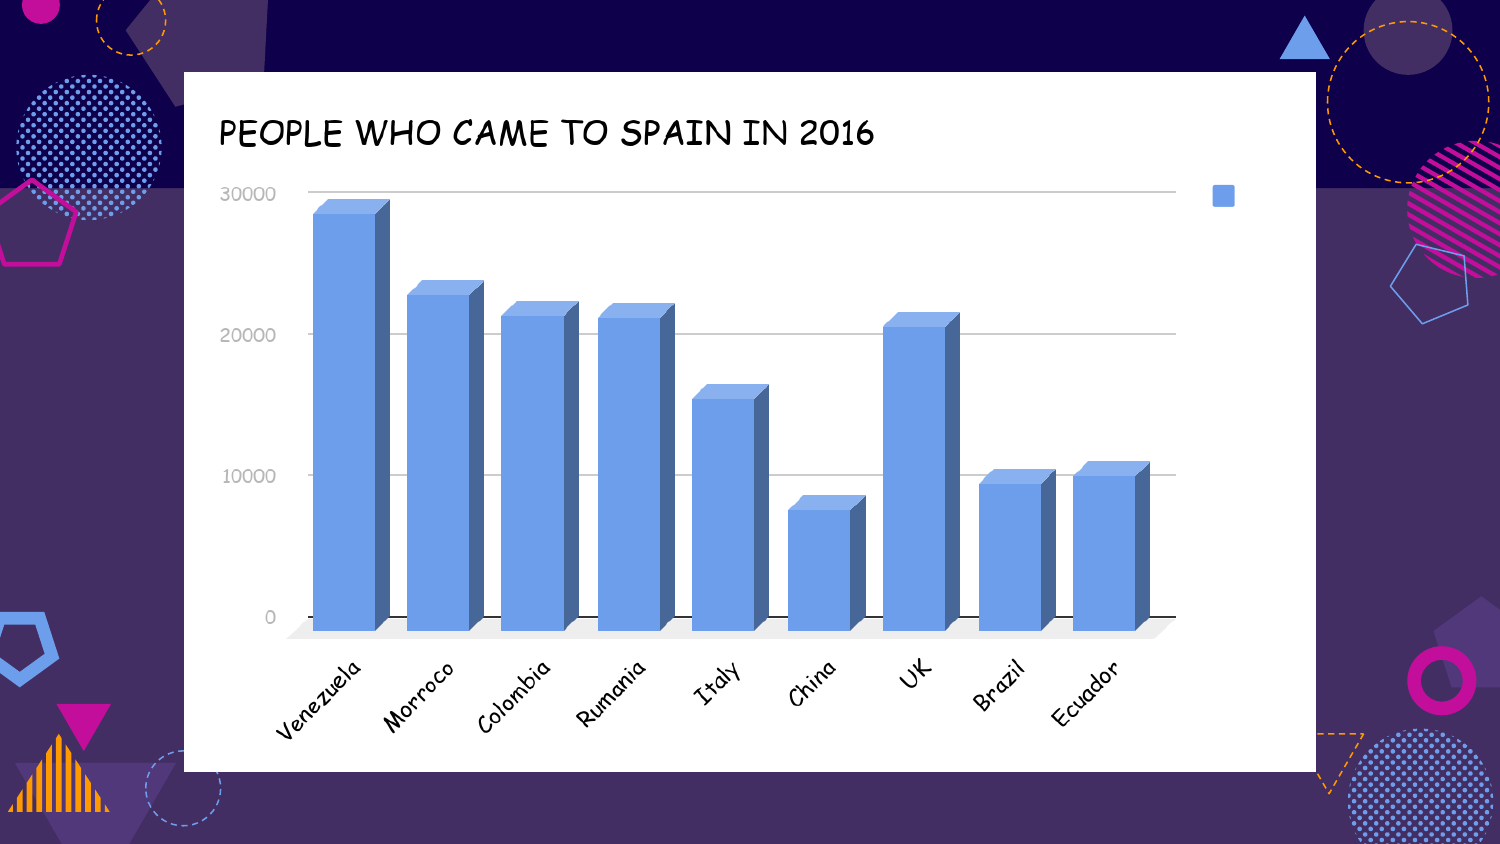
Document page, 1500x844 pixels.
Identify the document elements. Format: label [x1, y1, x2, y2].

picture [184, 72, 1316, 772]
